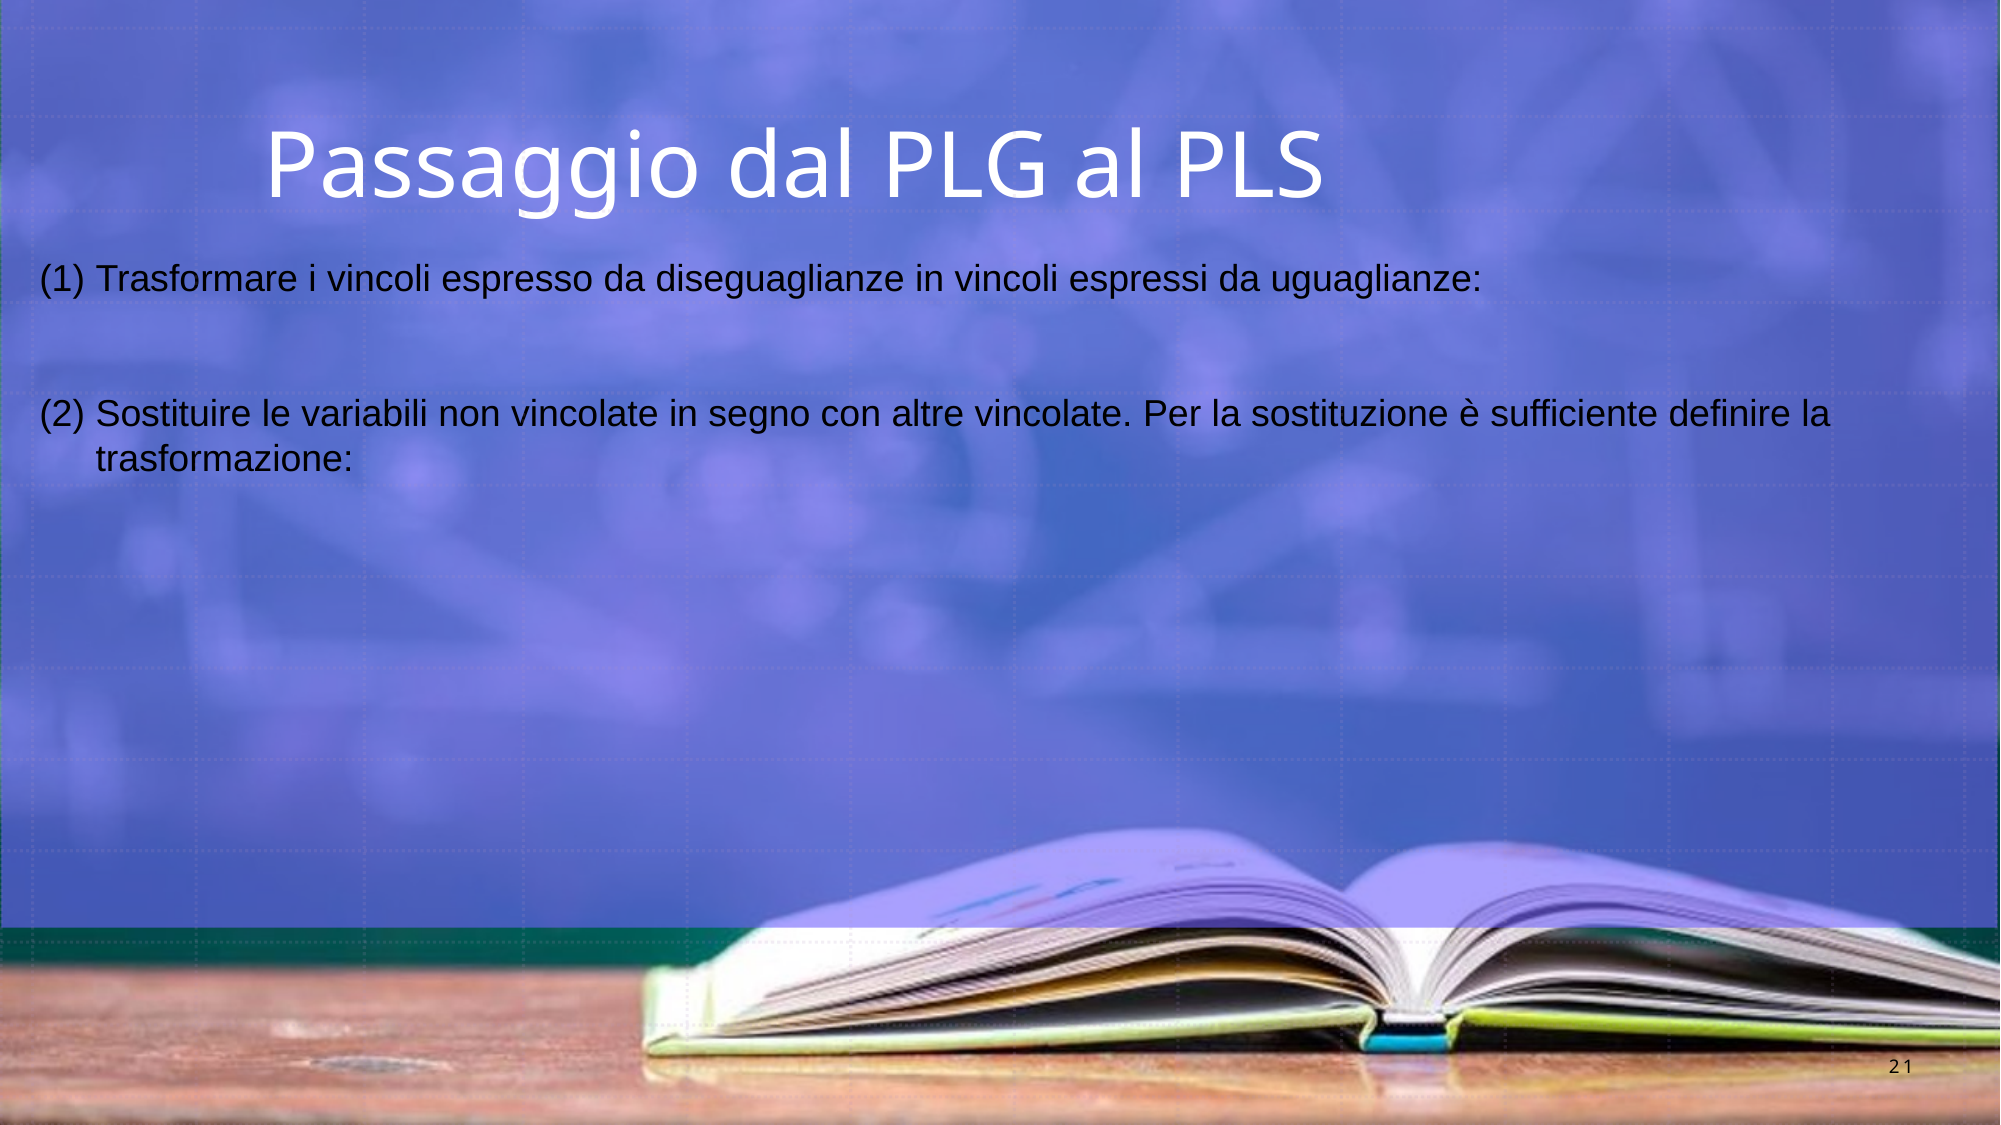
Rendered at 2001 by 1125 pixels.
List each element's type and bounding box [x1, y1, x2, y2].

text_box [0, 0, 2000, 1125]
